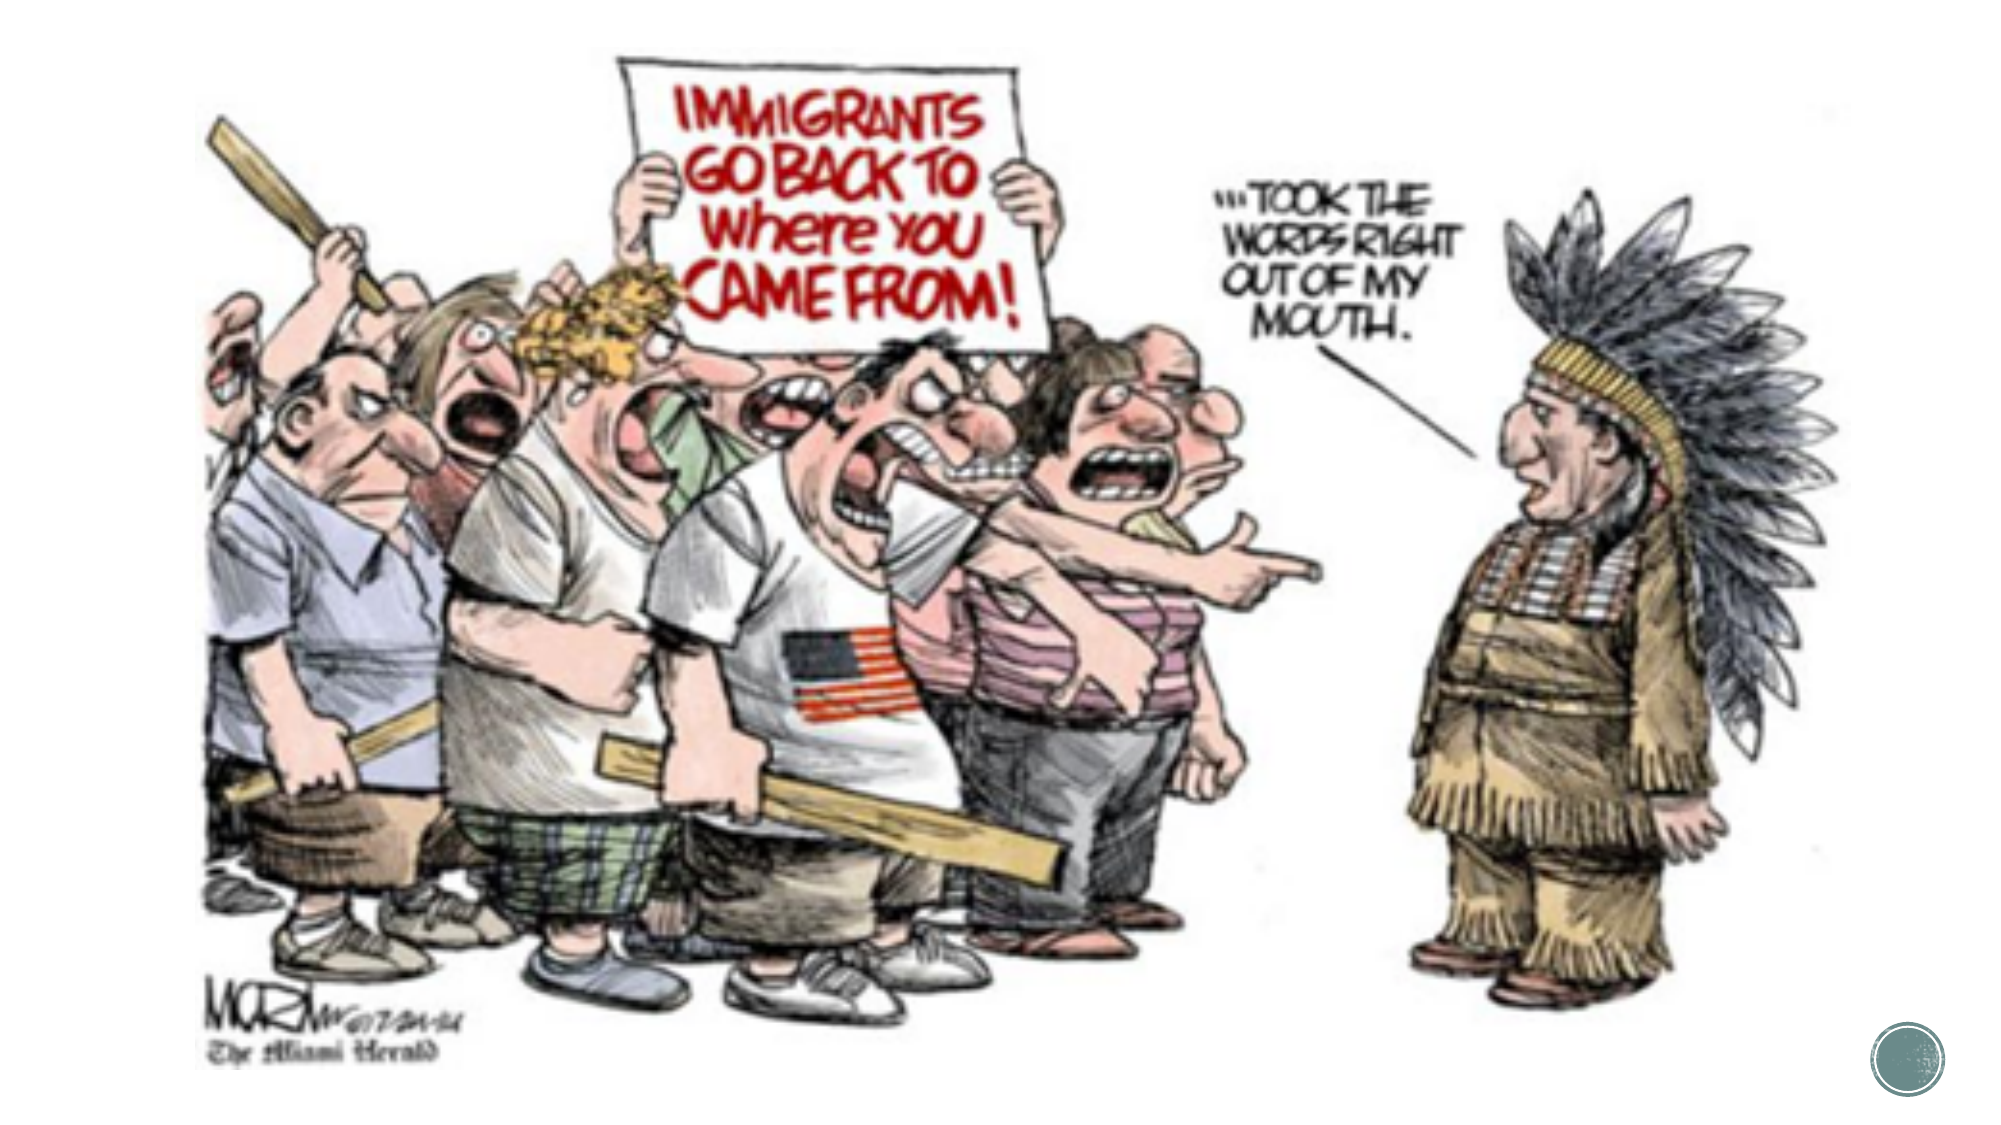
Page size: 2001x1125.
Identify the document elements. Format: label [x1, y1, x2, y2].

picture [195, 47, 1851, 1070]
